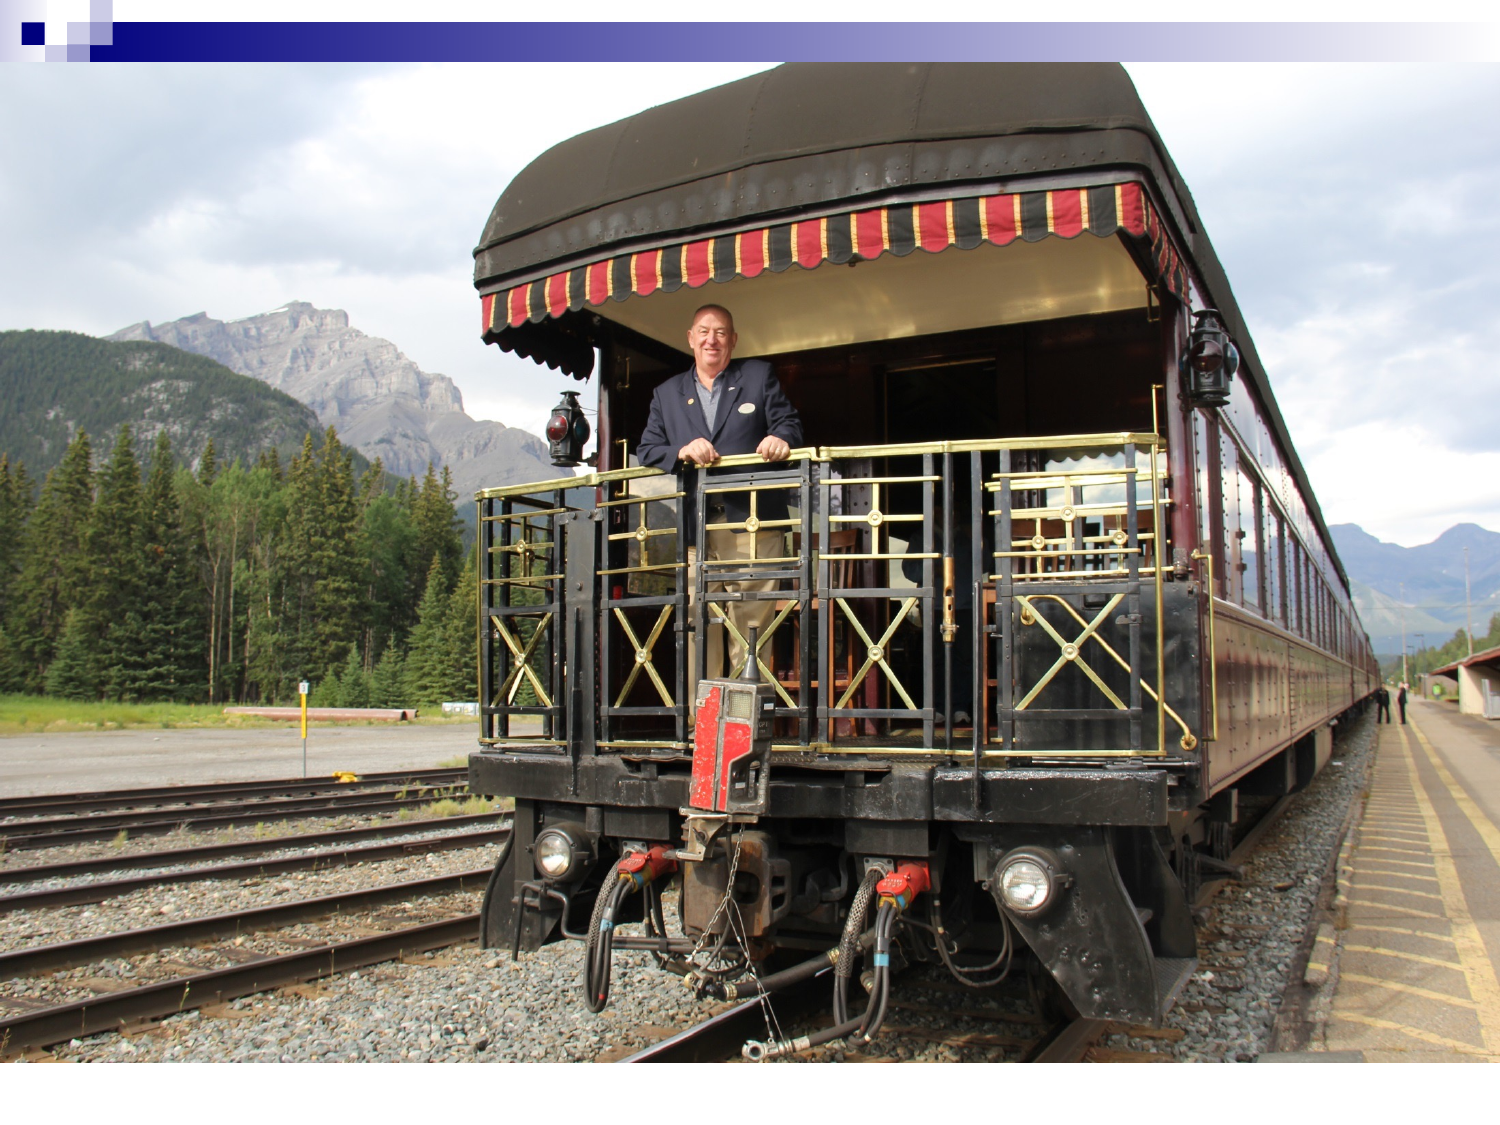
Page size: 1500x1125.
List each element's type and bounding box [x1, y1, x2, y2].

picture [0, 62, 1500, 1063]
